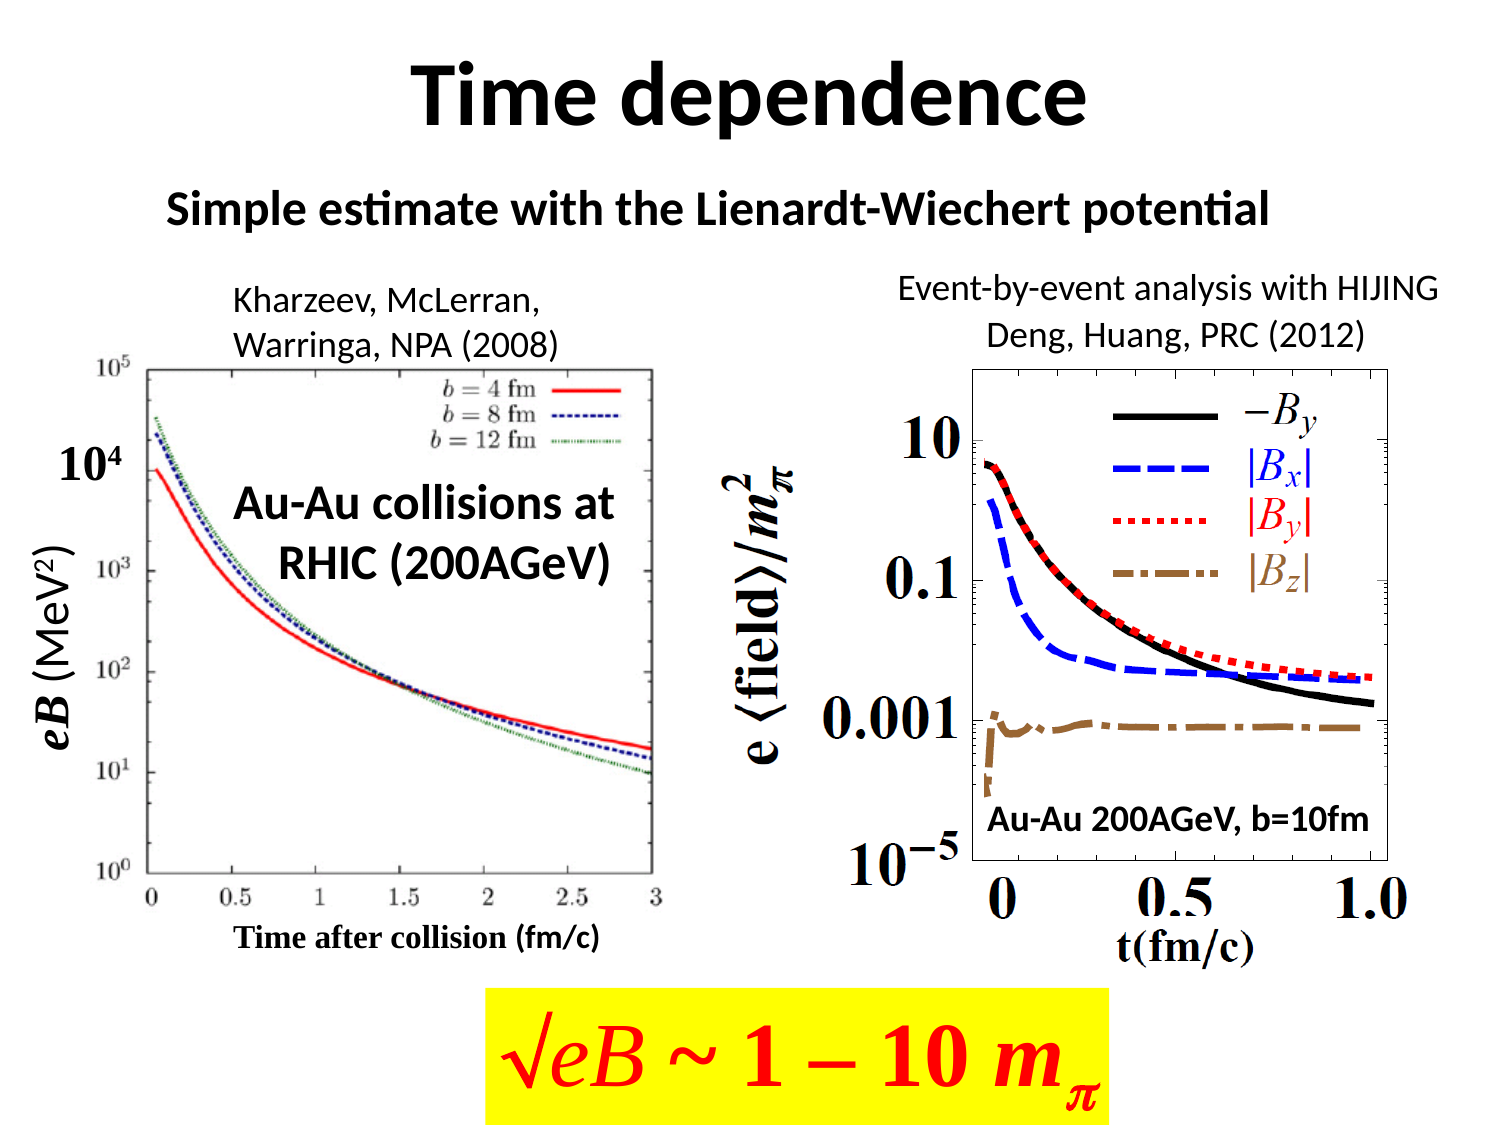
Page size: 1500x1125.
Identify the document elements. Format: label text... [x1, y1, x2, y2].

text_box Event-by-event analysis with HIJING [882, 255, 1455, 315]
picture [1092, 386, 1323, 600]
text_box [702, 351, 1471, 978]
text_box Deng, Huang, PRC (2012) [954, 315, 1382, 349]
text_box Simple estimate with the Lienardt-Wiechert potential [151, 167, 1286, 243]
title Time dependence [75, 0, 1425, 183]
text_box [0, 266, 680, 967]
text_box eB ~ 1 – 10 mp [485, 987, 1110, 1125]
